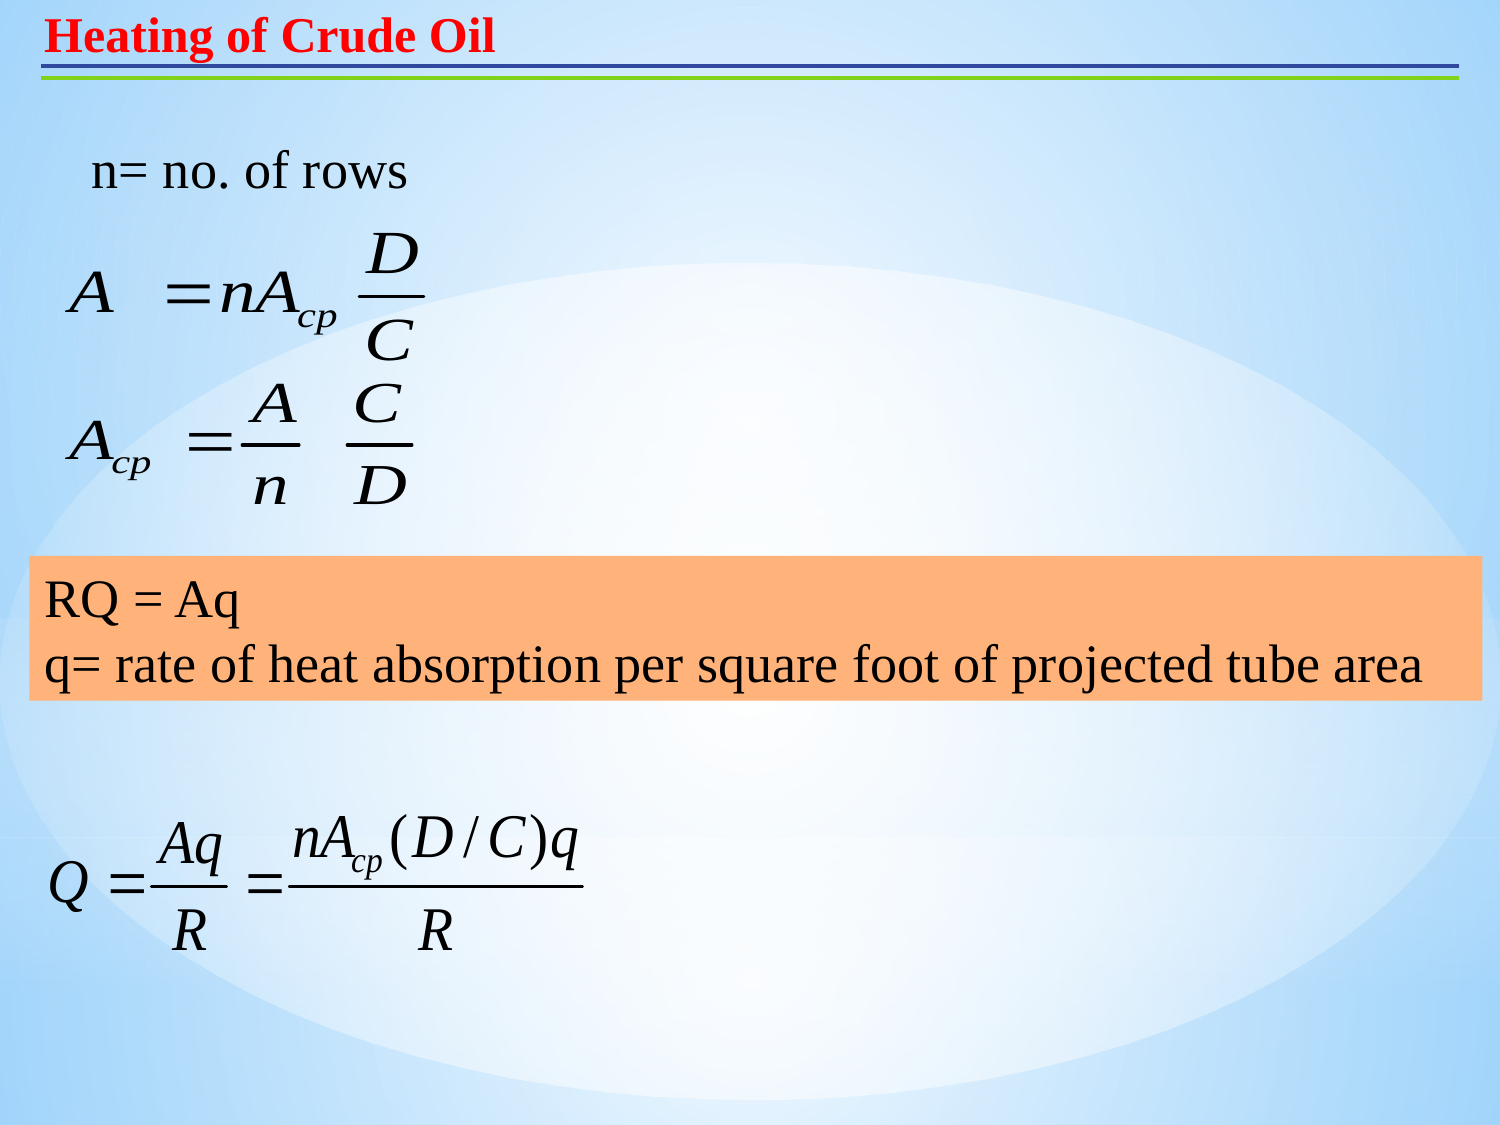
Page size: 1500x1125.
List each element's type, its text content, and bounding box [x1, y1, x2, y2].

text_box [41, 798, 597, 965]
text_box Heating of Crude Oil [29, 0, 1447, 71]
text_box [52, 214, 438, 374]
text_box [52, 367, 426, 528]
text_box RQ = Aq q= rate of heat absorption per square foot of projected tube area [29, 555, 1483, 701]
text_box n= no. of rows [76, 133, 473, 207]
text_box n= no. of rows [76, 126, 473, 132]
